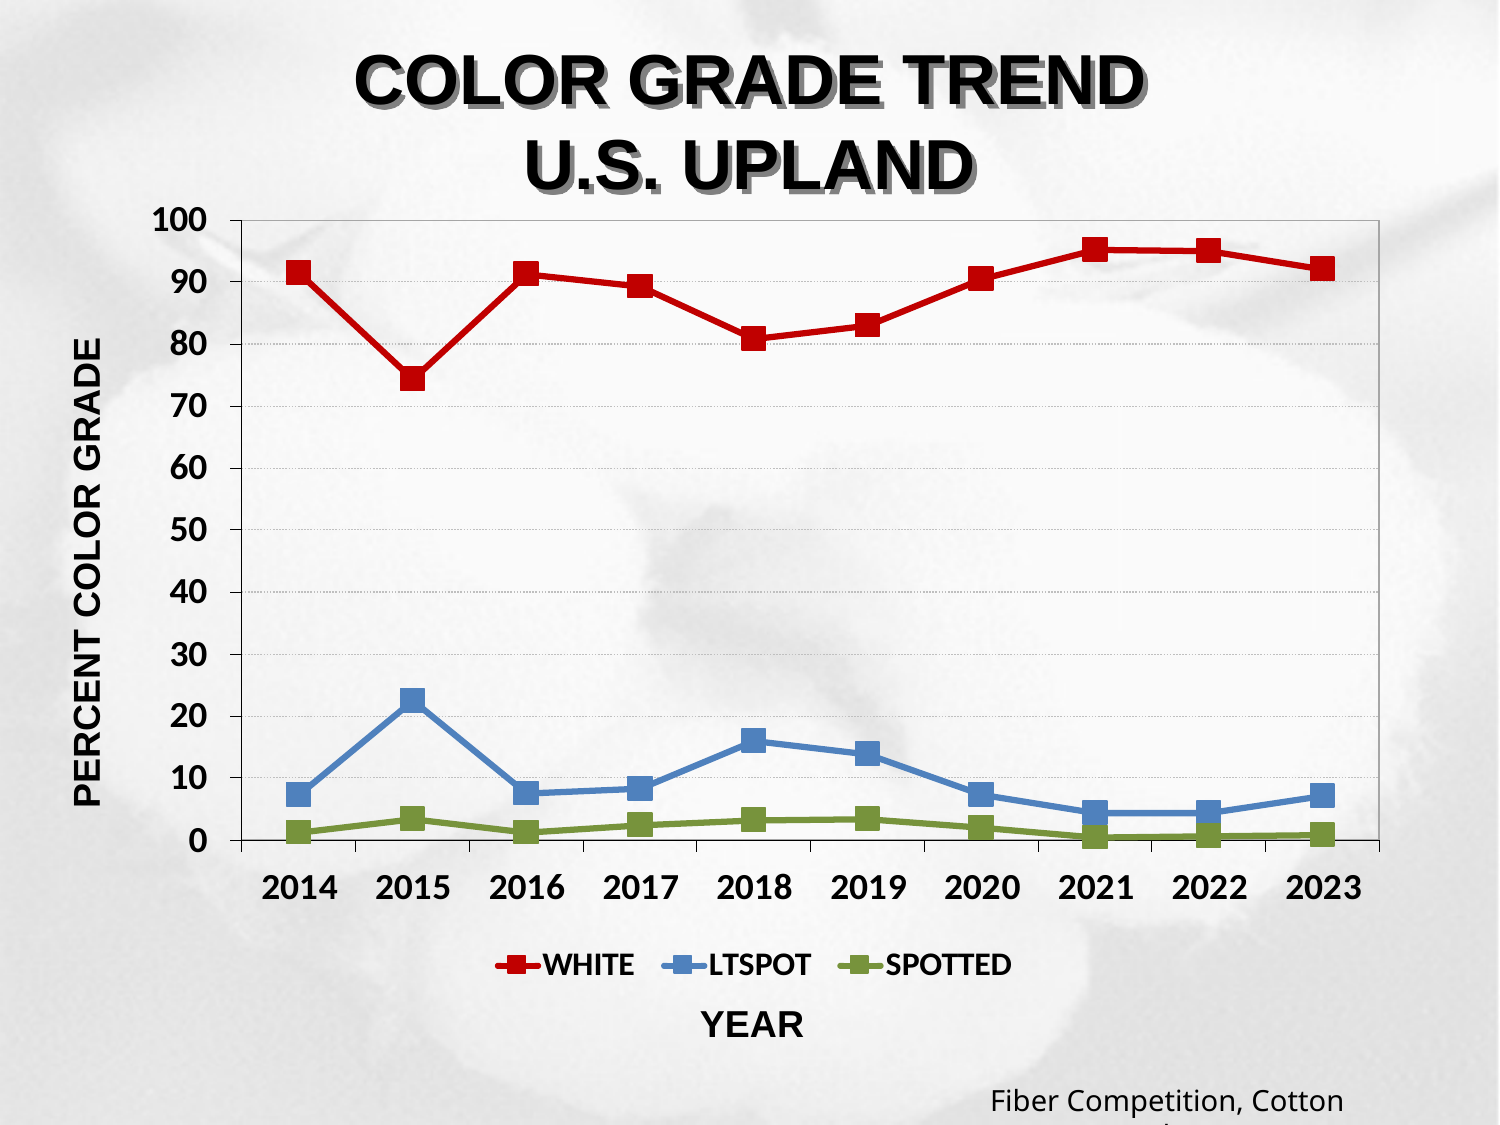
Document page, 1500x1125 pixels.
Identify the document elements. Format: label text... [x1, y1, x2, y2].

picture [0, 0, 1500, 1125]
text_box YEAR [699, 1019, 805, 1045]
text_box Fiber Competition, Cotton Incorporated [974, 1074, 1500, 1125]
